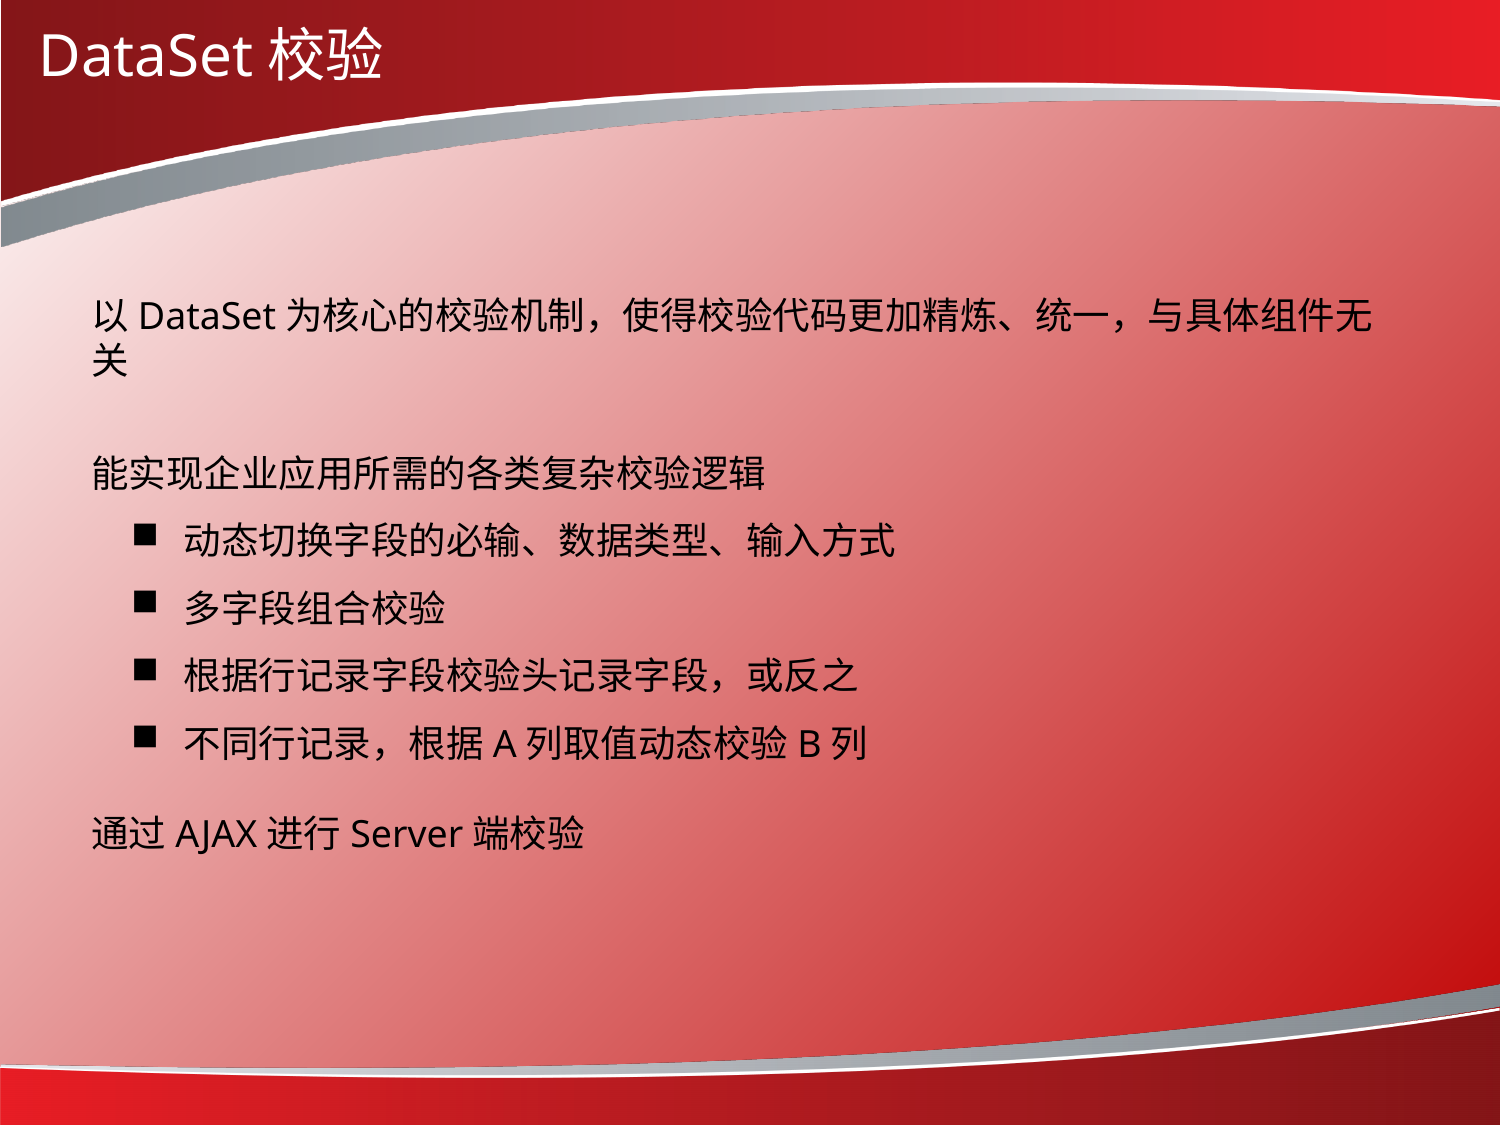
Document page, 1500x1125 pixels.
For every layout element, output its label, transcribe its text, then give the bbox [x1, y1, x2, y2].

picture [0, 984, 1500, 1125]
picture [0, 0, 1500, 247]
text_box 以DataSet为核心的校验机制，使得校验代码更加精炼、统一，与具体组件无关 能实现企业应用所需的各类复杂校验逻辑 动态切换字段的必输、数据类型、输入方式 多字段组合校验 根据行记录字段校验头记录字段，或反之 不同行记录，根据A列取值动态校验B列 通过AJAX进行Server端校验 [76, 284, 1424, 862]
